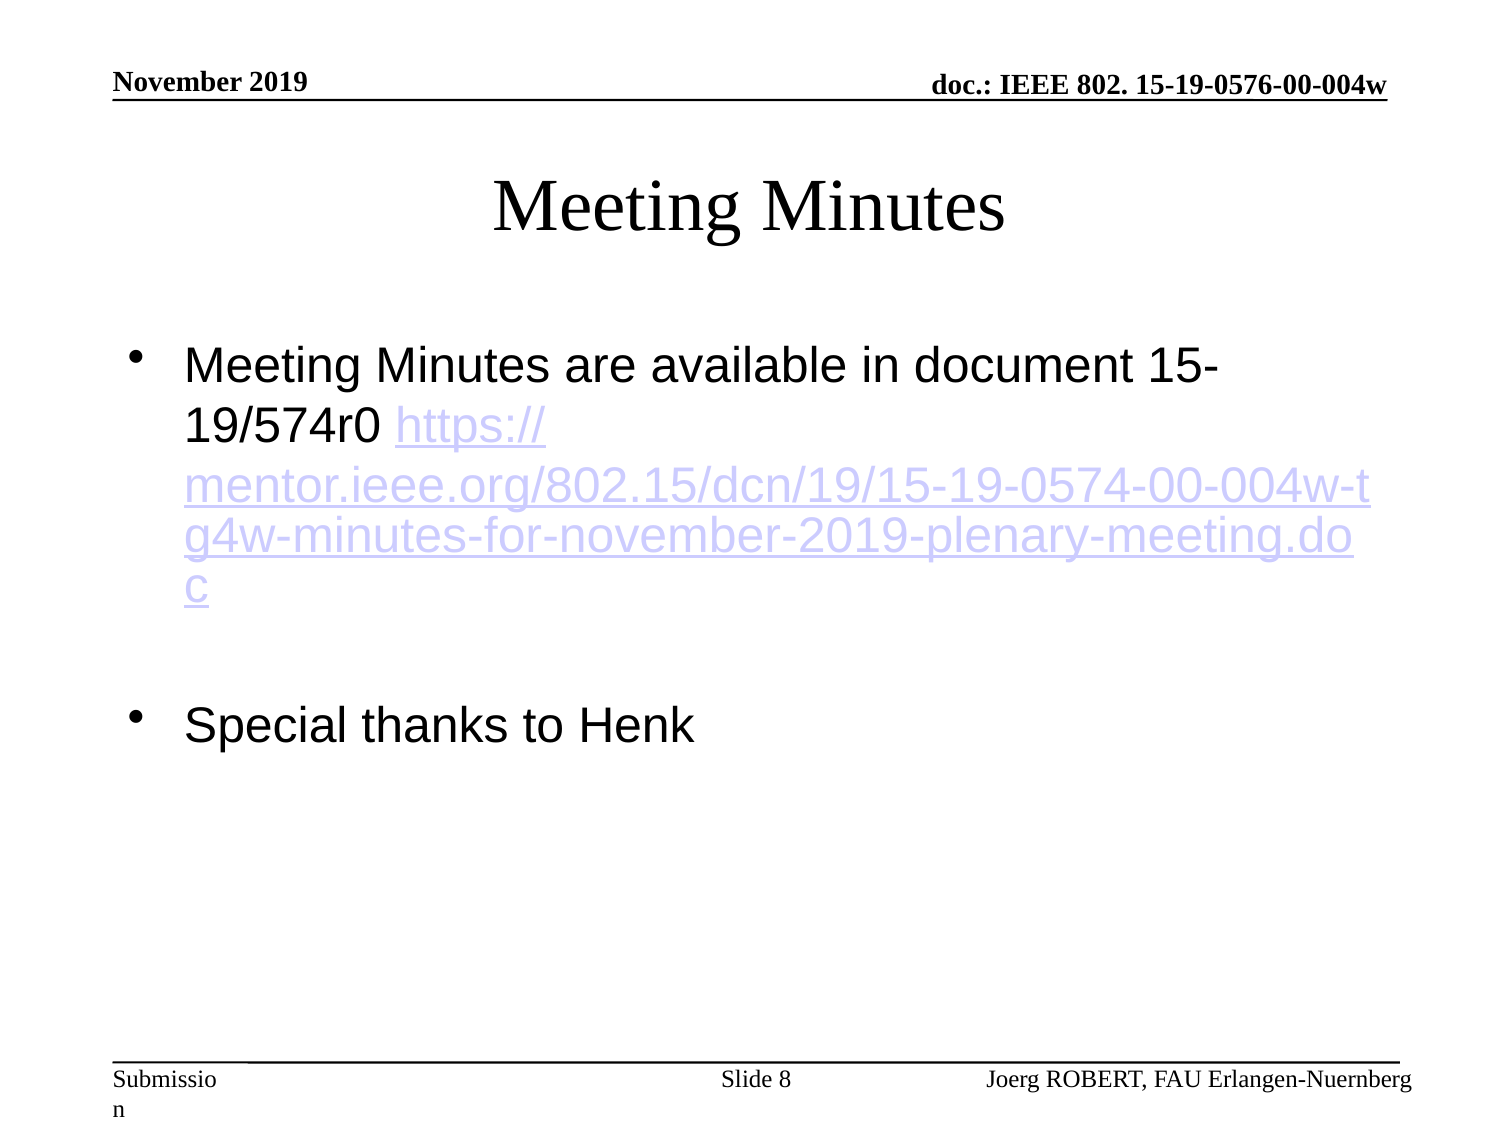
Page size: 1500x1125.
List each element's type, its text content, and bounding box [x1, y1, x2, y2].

list Meeting Minutes are available in document 15-19/574r0 https://mentor.ieee.org/802.15/dcn/19/15-19-0574-00-004w-tg4w-minutes-for-november-2019-plenary-meeting.doc Special thanks to Henk [112, 324, 1388, 1000]
title Meeting Minutes [112, 112, 1388, 288]
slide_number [112, 62, 375, 98]
slide_number Slide 8 [712, 1062, 800, 1093]
footer Joerg ROBERT, FAU Erlangen-Nuernberg [900, 1062, 1413, 1093]
